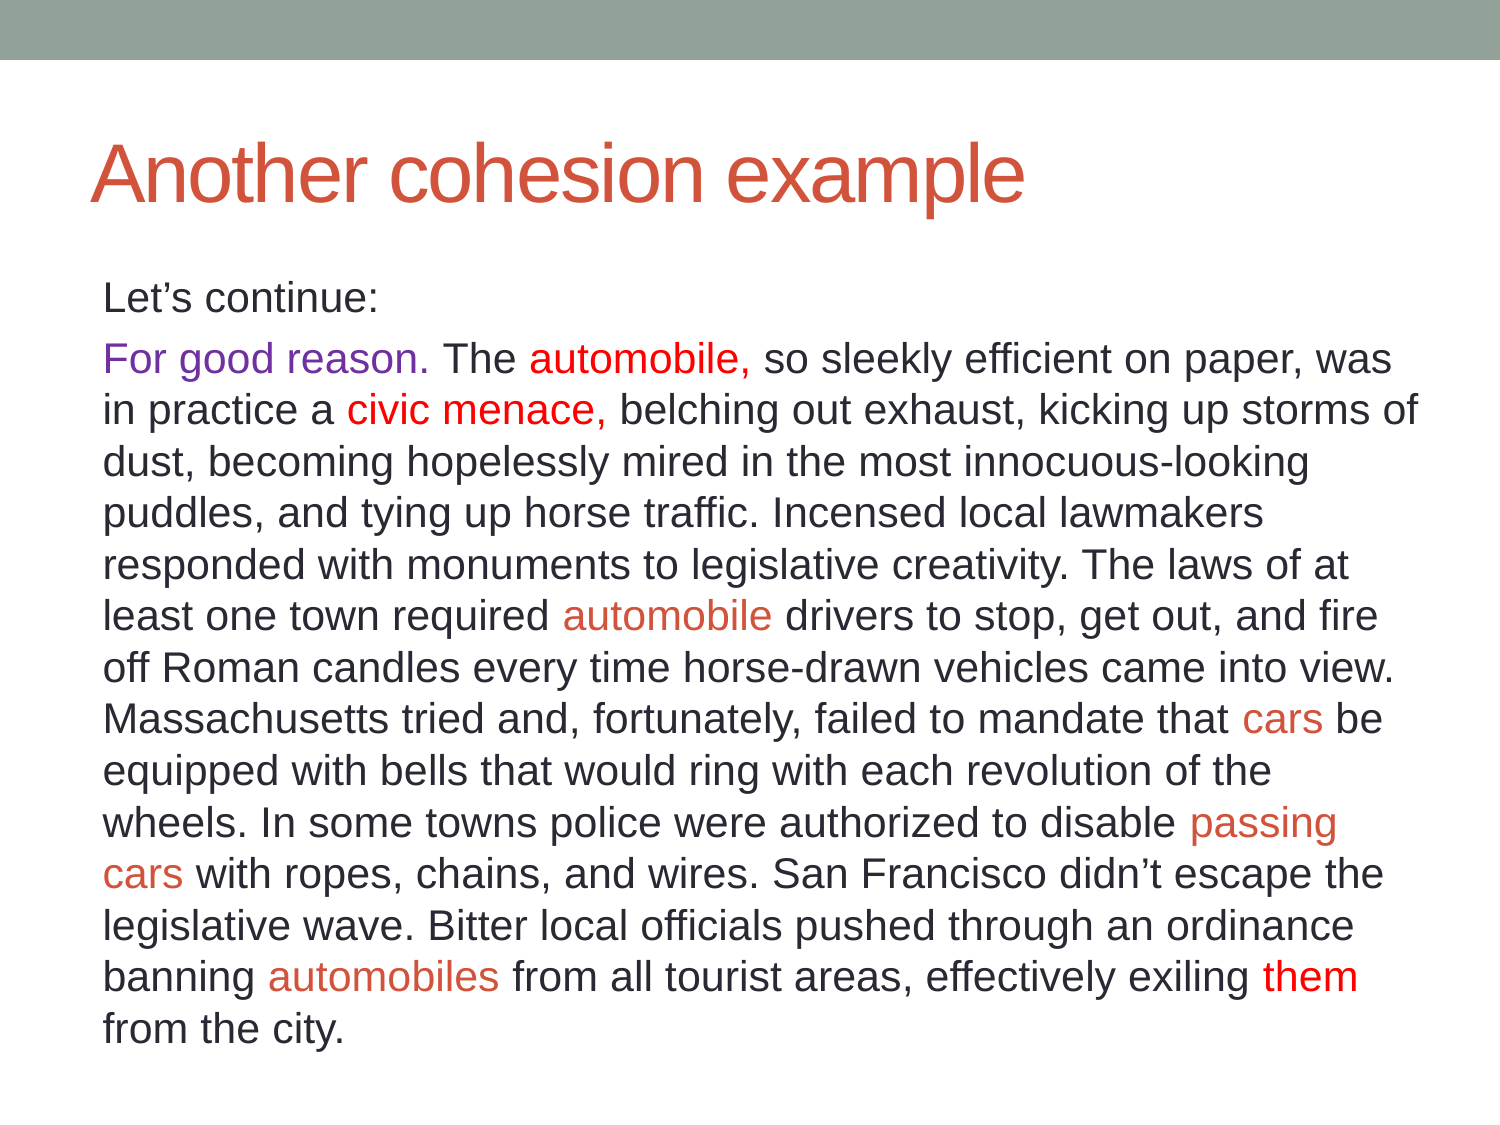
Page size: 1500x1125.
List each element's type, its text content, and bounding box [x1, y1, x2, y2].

title Another cohesion example [75, 87, 1425, 250]
list Let’s continue: For good reason. The automobile, so sleekly efficient on paper, was in practice a civic menace, belching out exhaust, kicking up storms of dust, becoming hopelessly mired in the most innocuous-looking puddles, and tying up horse traffic. Incensed local lawmakers responded with monuments to legislative creativity. The laws of at least one town required automobile drivers to stop, get out, and fire off Roman candles every time horse-drawn vehicles came into view. Massachusetts tried and, fortunately, failed to mandate that cars be equipped with bells that would ring with each revolution of the wheels. In some towns police were authorized to disable passing cars with ropes, chains, and wires. San Francisco didn’t escape the legislative wave. Bitter local officials pushed through an ordinance banning automobiles from all tourist areas, effectively exiling them from the city. [87, 262, 1438, 1063]
